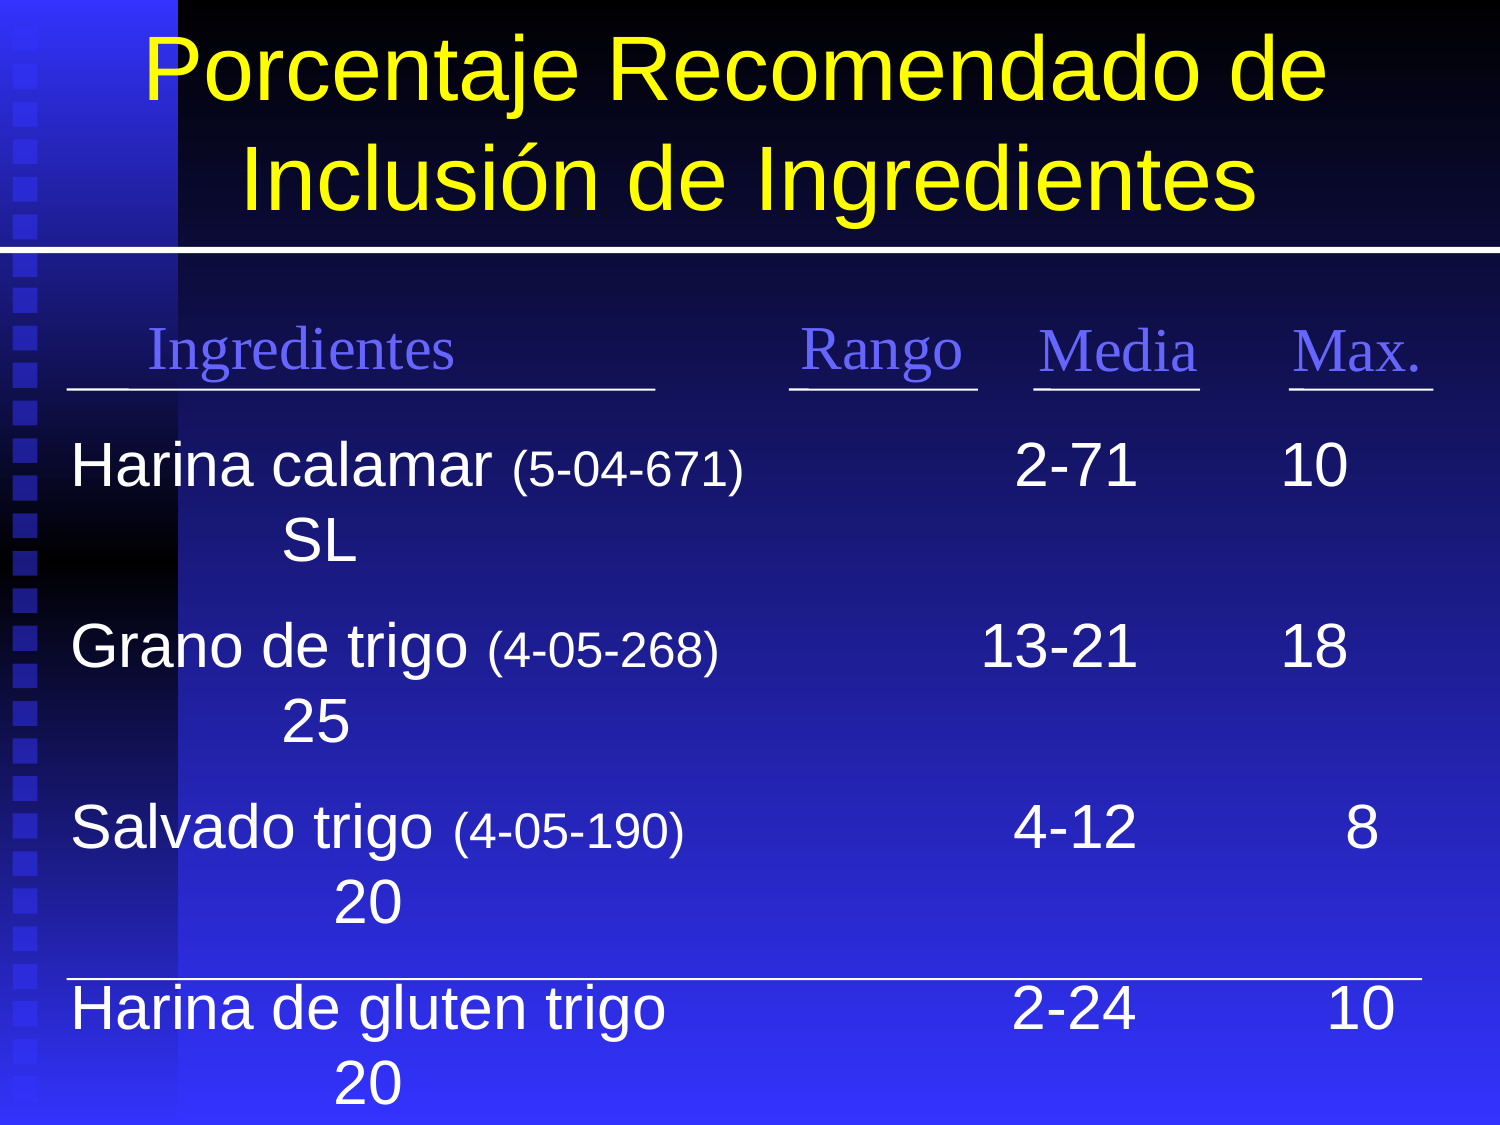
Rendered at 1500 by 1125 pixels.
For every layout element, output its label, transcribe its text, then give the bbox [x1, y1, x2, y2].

text_box Max. [1226, 302, 1489, 467]
text_box Rango [785, 299, 979, 390]
text_box Ingredientes [133, 299, 472, 389]
list Harina calamar (5-04-671) 2-71 10 SL Grano de trigo (4-05-268) 13-21 18 25 Salvado trigo (4-05-190) 4-12 8 20 Harina de gluten trigo 2-24 10 20 Afrecho trigo (4-05-205) 4-23 15 25 [55, 416, 1423, 1017]
title Porcentaje Recomendado de Inclusión de Ingredientes [0, 24, 1500, 213]
text_box Media [1003, 302, 1226, 467]
